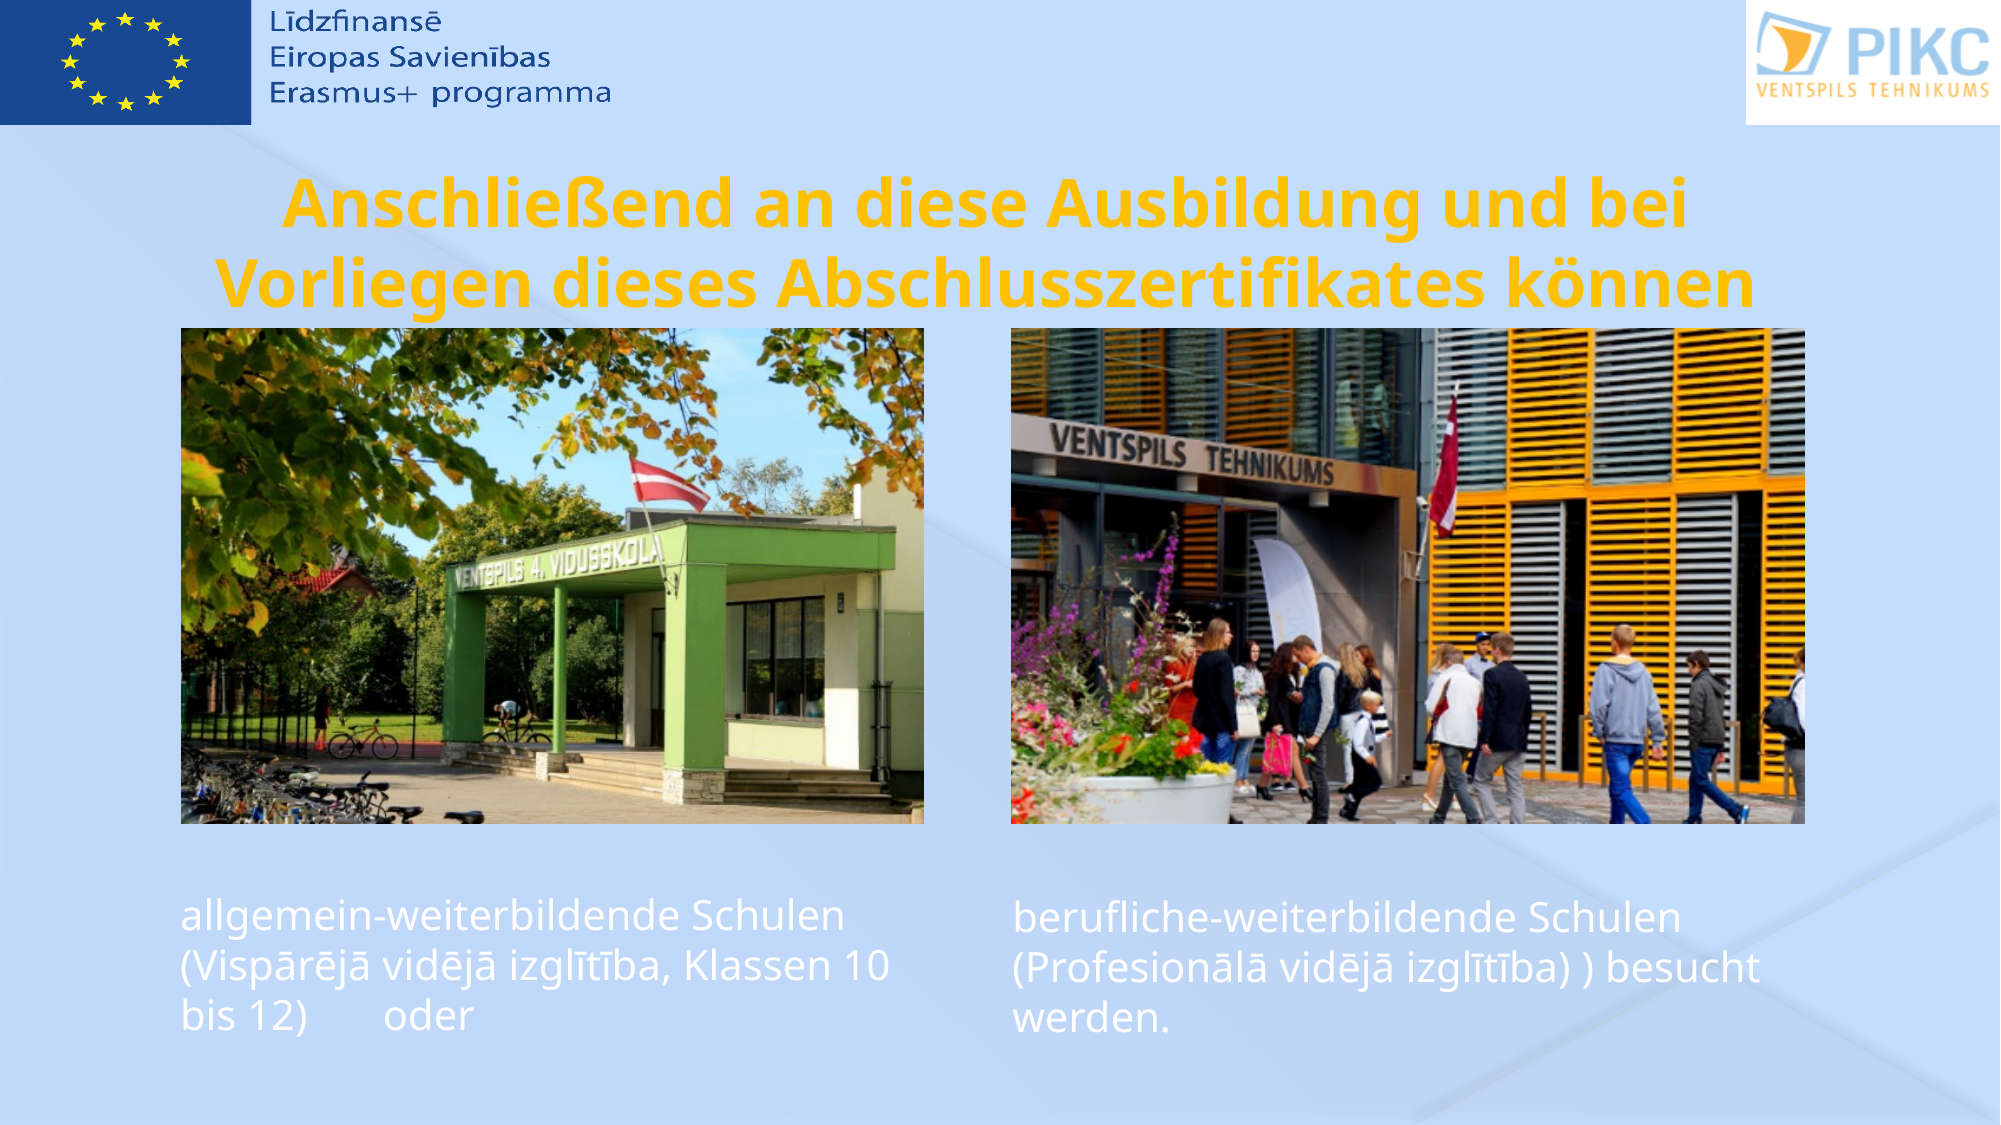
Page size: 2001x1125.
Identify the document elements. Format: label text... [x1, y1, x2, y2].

list berufliche-weiterbildende Schulen (Profesionālā vidējā izglītība) ) besucht werden. [987, 883, 1785, 996]
list allgemein-weiterbildende Schulen (Vispārējā vidējā izglītība, Klassen 10 bis 12) oder [154, 881, 952, 1080]
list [1010, 328, 1805, 825]
picture [1746, 0, 2001, 125]
picture [0, 0, 610, 125]
title Anschließend an diese Ausbildung und bei Vorliegen dieses Abschlusszertifikates können [51, 126, 1852, 356]
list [180, 328, 924, 825]
